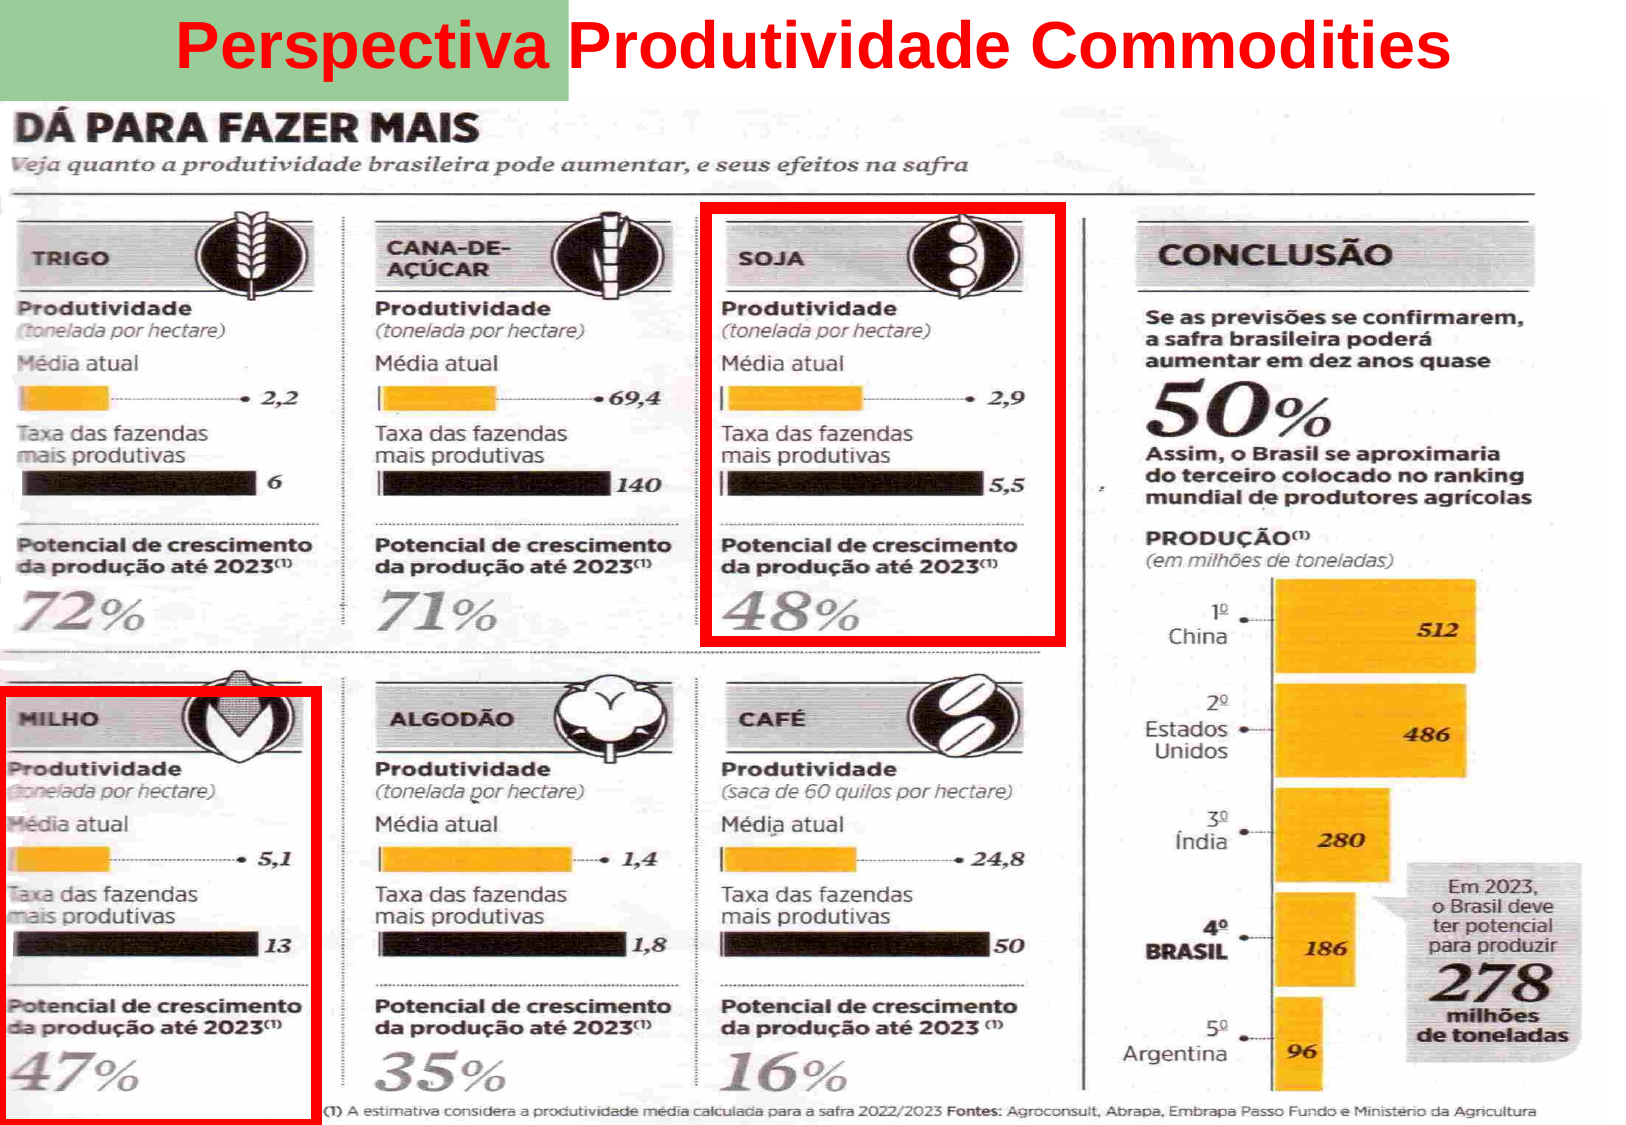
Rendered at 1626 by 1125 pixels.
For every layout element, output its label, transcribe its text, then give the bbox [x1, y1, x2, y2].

title Perspectiva Produtividade Commodities [44, 0, 1585, 91]
picture [0, 101, 1605, 1125]
